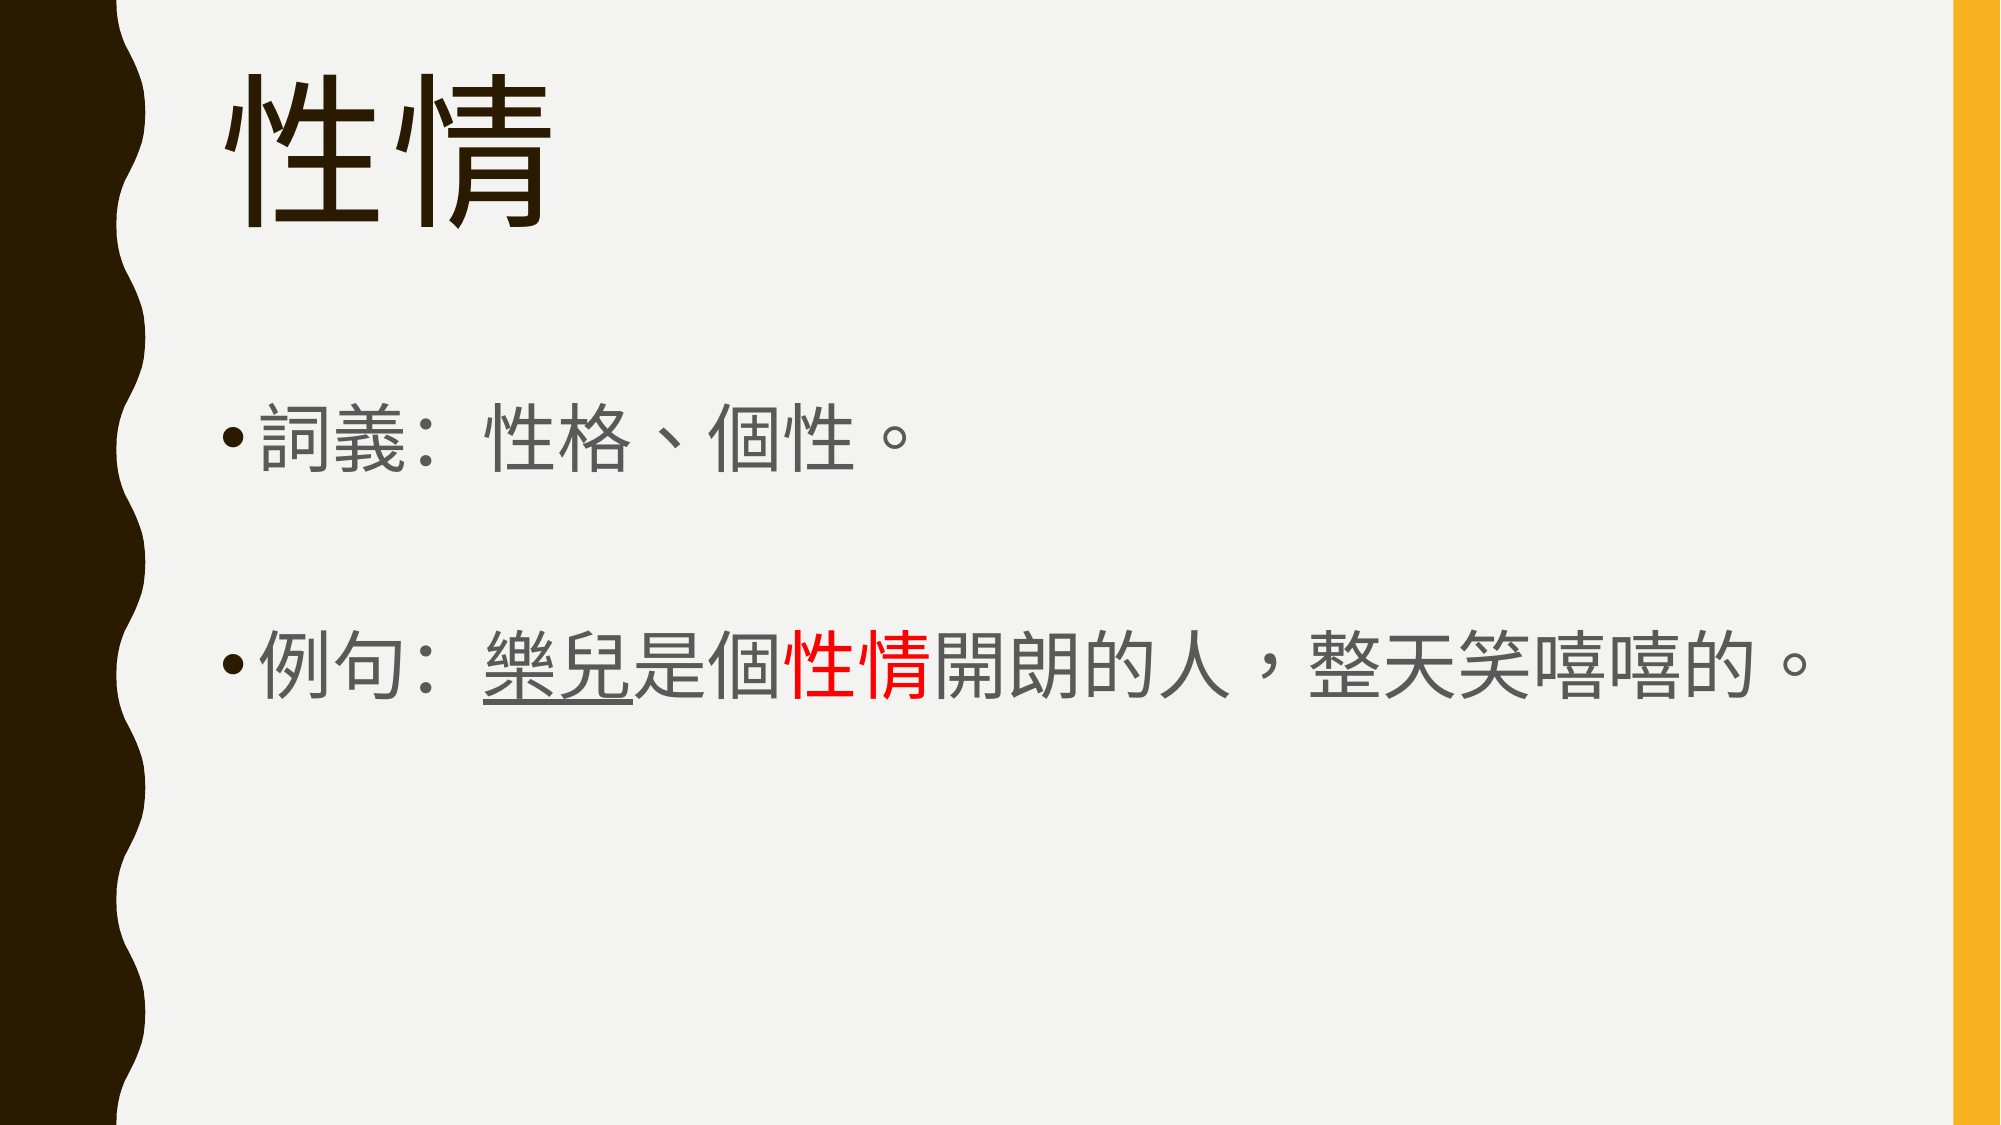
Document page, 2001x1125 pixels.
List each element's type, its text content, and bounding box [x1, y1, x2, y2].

list 詞義：性格、個性。 例句：樂兒是個性情開朗的人，整天笑嘻嘻的。 [205, 375, 1875, 965]
title 性情 [205, 62, 1875, 308]
